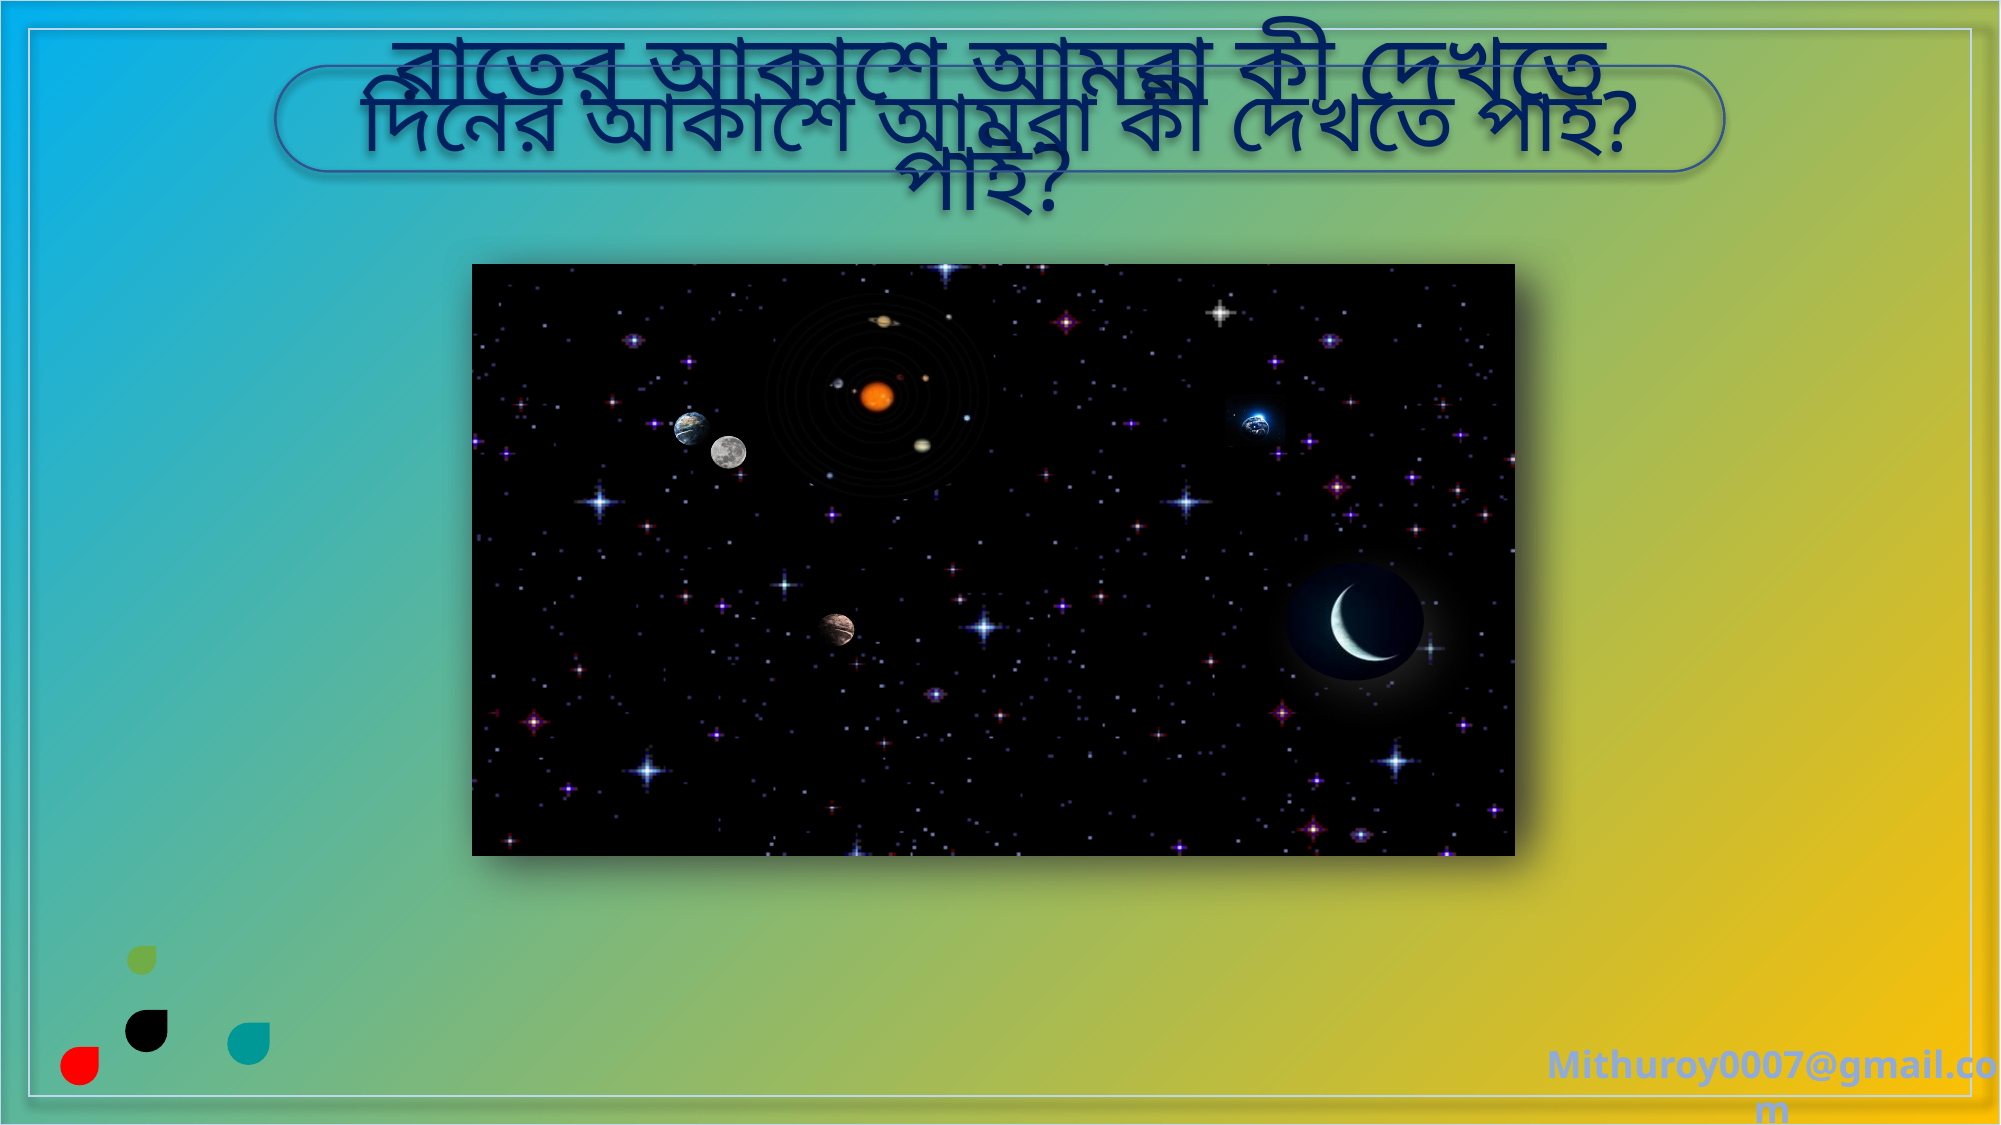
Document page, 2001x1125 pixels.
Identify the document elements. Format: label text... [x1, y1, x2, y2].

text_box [60, 945, 270, 1086]
text_box দিনের আকাশে আমরা কী দেখতে পাই? [274, 64, 1726, 173]
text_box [472, 264, 1515, 856]
